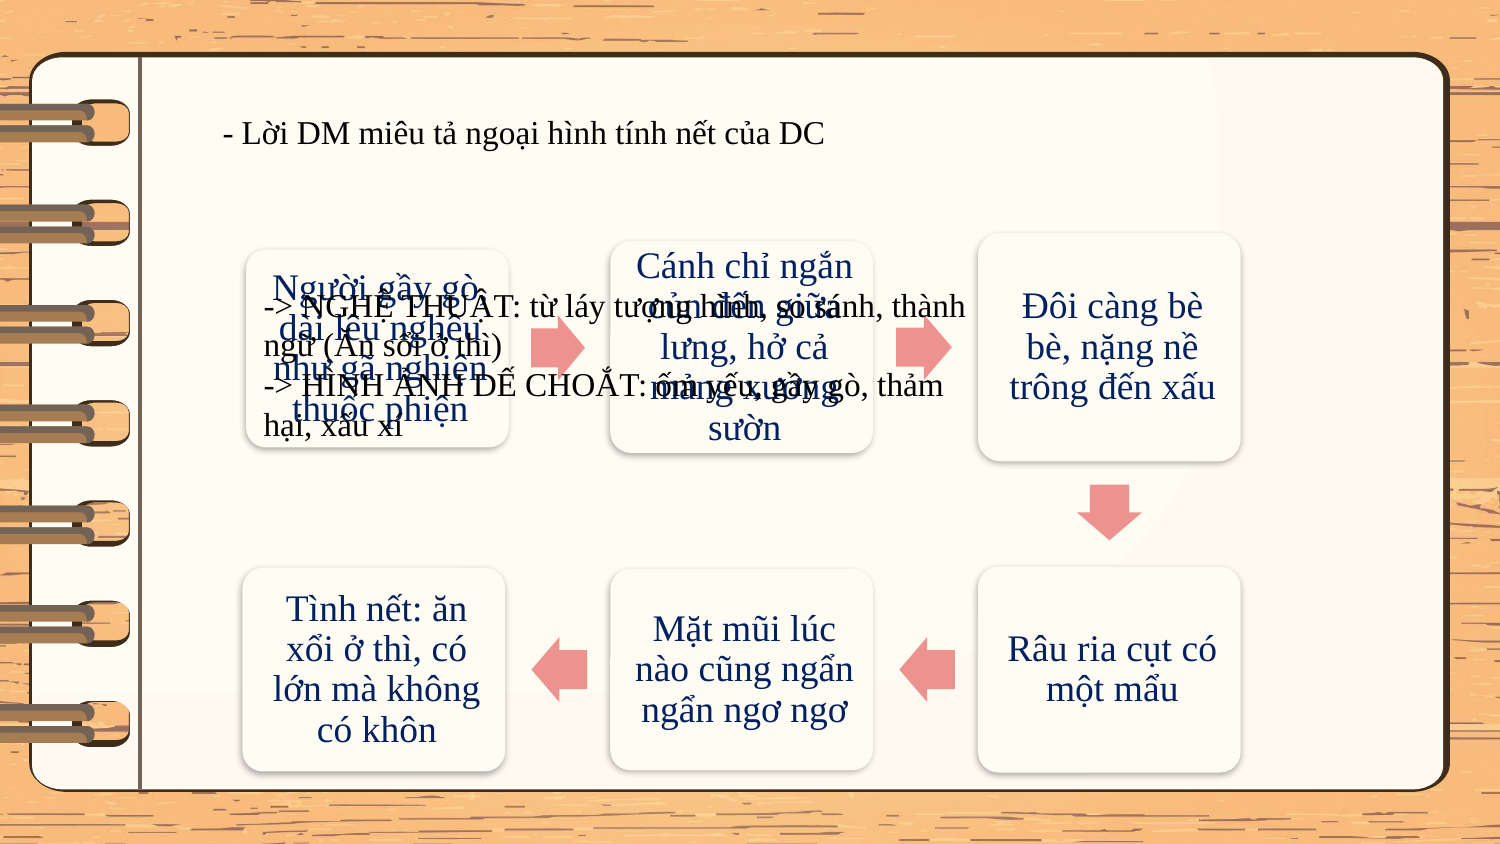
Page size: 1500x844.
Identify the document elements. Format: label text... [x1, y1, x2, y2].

picture [82, 603, 128, 640]
picture [0, 644, 29, 704]
picture [82, 503, 128, 540]
picture [82, 303, 128, 341]
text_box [241, 189, 1242, 817]
picture [0, 722, 29, 726]
picture [0, 545, 29, 605]
text_box - Lời DM miêu tả ngoại hình tính nết của DC [207, 103, 1267, 159]
picture [0, 0, 1500, 844]
picture [0, 523, 29, 527]
picture [0, 244, 29, 305]
picture [0, 322, 29, 326]
picture [0, 143, 29, 204]
picture [82, 104, 128, 141]
picture [0, 422, 29, 426]
picture [82, 702, 128, 740]
picture [82, 204, 128, 241]
picture [82, 403, 128, 441]
picture [0, 622, 29, 626]
picture [0, 444, 29, 505]
picture [0, 222, 29, 226]
picture [0, 121, 29, 125]
picture [0, 344, 29, 404]
